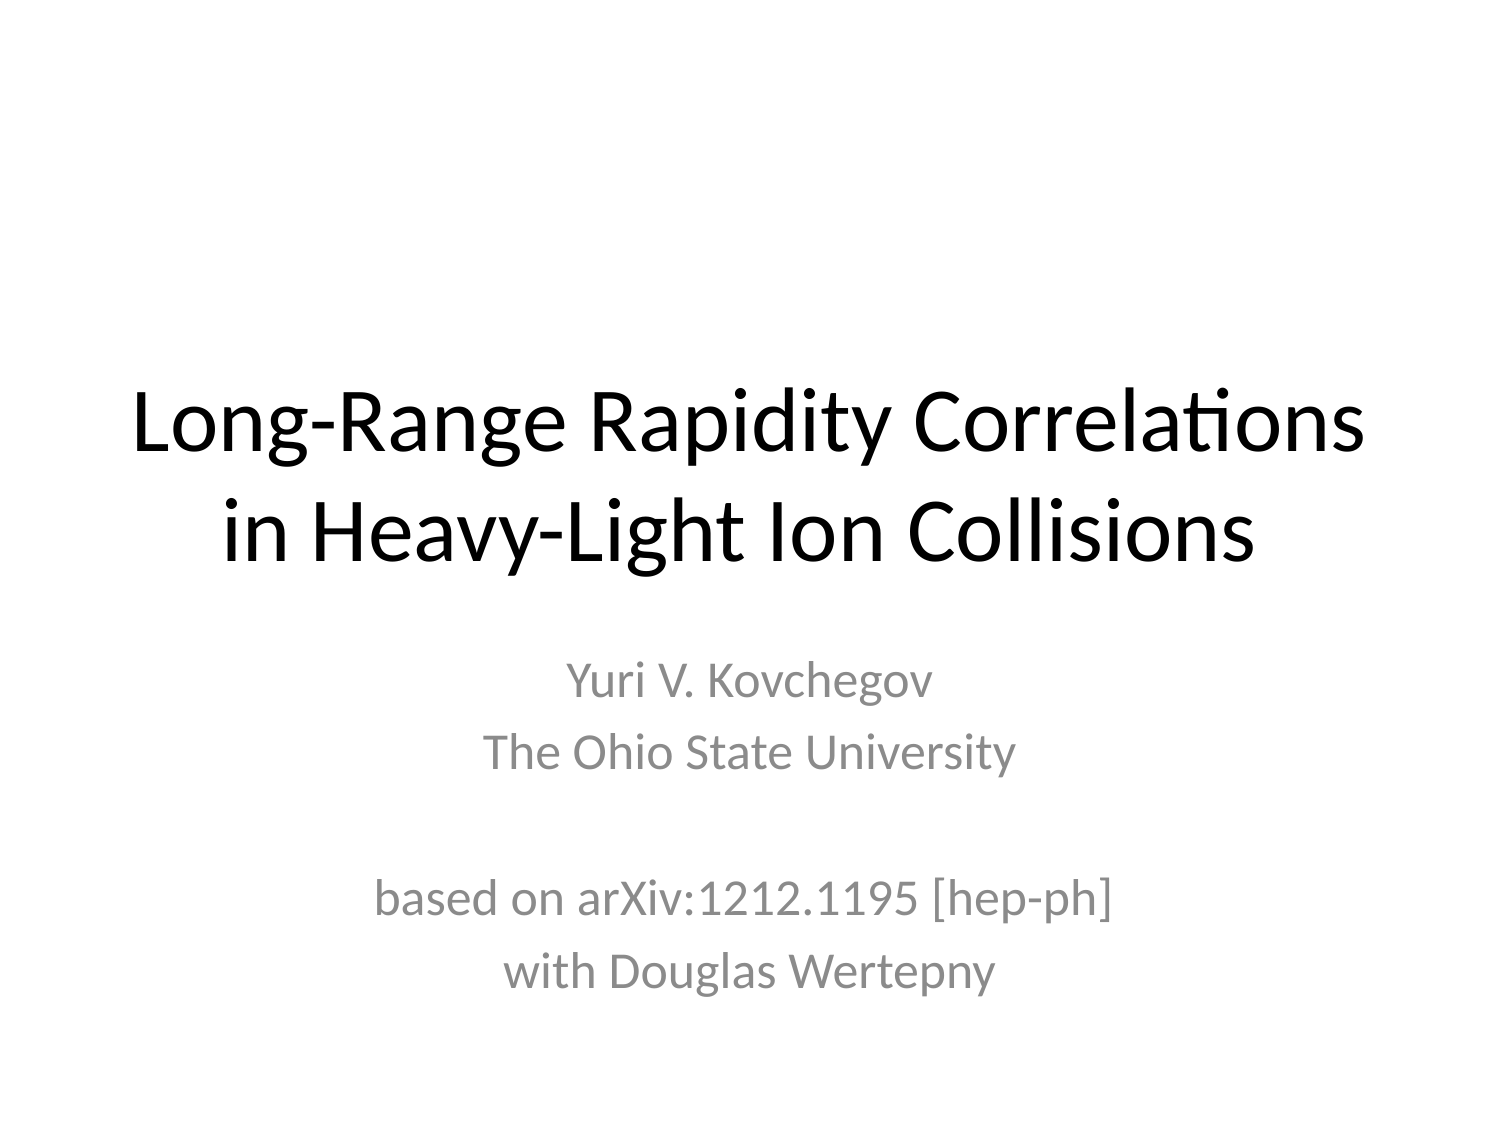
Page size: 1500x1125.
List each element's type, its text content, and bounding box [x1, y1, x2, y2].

title Long-Range Rapidity Correlations in Heavy-Light Ion Collisions [112, 349, 1388, 591]
subtitle Yuri V. Kovchegov The Ohio State University based on arXiv:1212.1195 [hep-ph] with Douglas Wertepny [225, 637, 1275, 1010]
